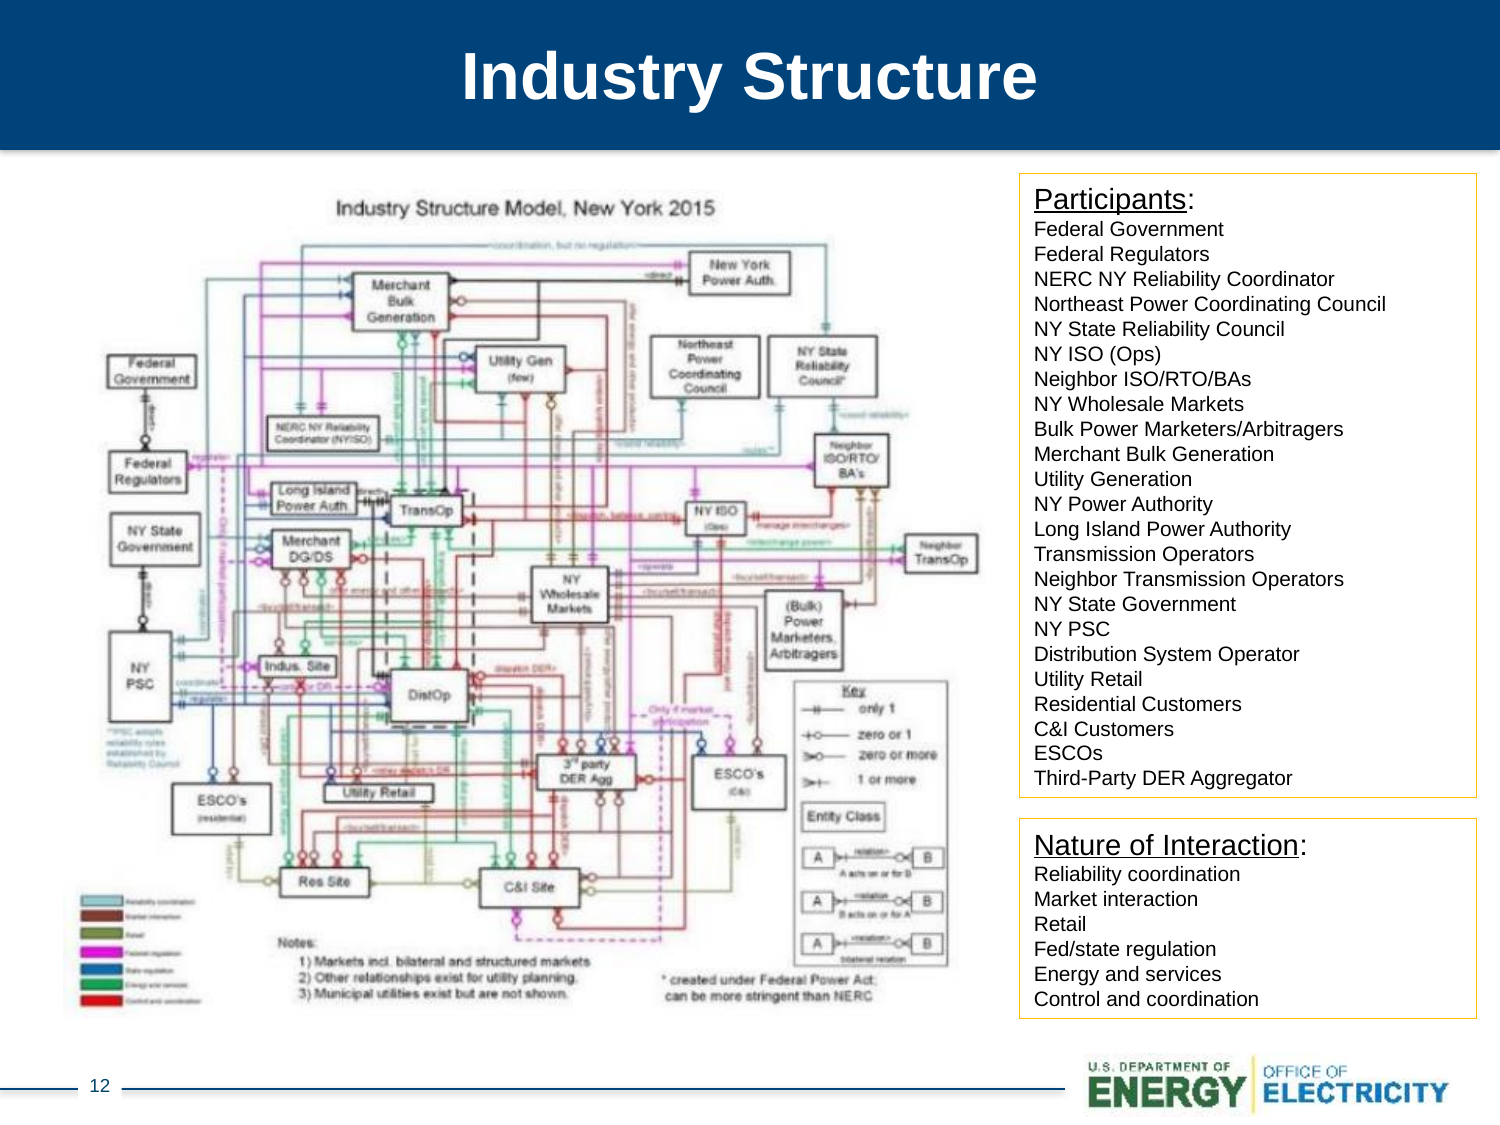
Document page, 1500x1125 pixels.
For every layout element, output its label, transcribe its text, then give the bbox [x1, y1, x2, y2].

picture [1083, 1053, 1452, 1117]
title Industry Structure [75, 26, 1425, 120]
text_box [1018, 172, 1478, 1021]
picture [62, 189, 1003, 1021]
